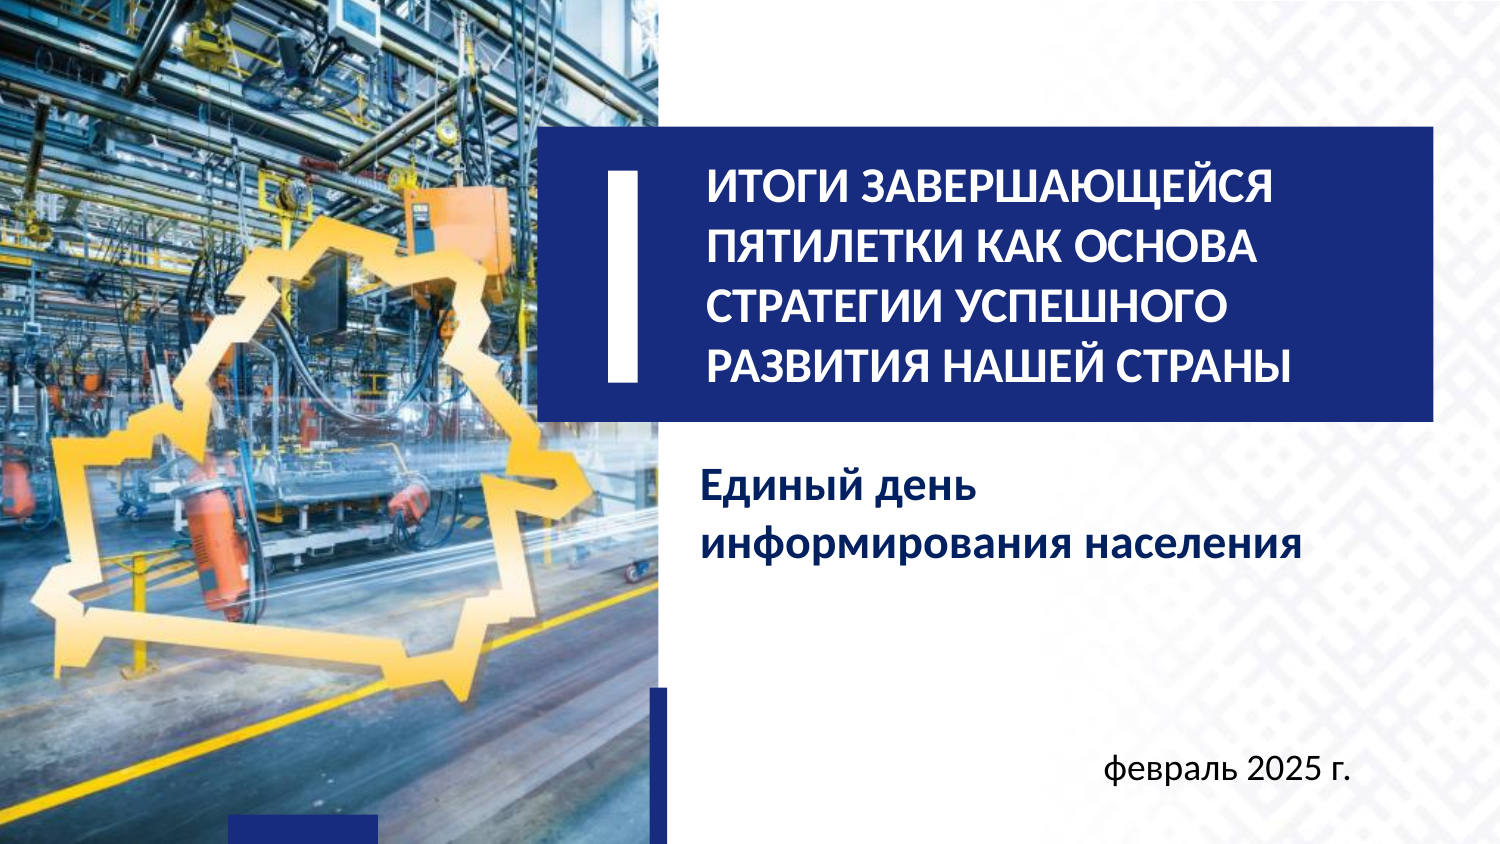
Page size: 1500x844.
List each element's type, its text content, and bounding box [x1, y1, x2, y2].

text_box ИТОГИ ЗАВЕРШАЮЩЕЙСЯ ПЯТИЛЕТКИ КАК ОСНОВА СТРАТЕГИИ УСПЕШНОГО РАЗВИТИЯ НАШЕЙ СТРАНЫ [691, 145, 884, 401]
text_box Единый день информирования населения [685, 445, 884, 633]
picture [0, 0, 659, 844]
picture [889, 0, 1500, 844]
text_box [663, 124, 884, 424]
text_box [663, 686, 669, 844]
